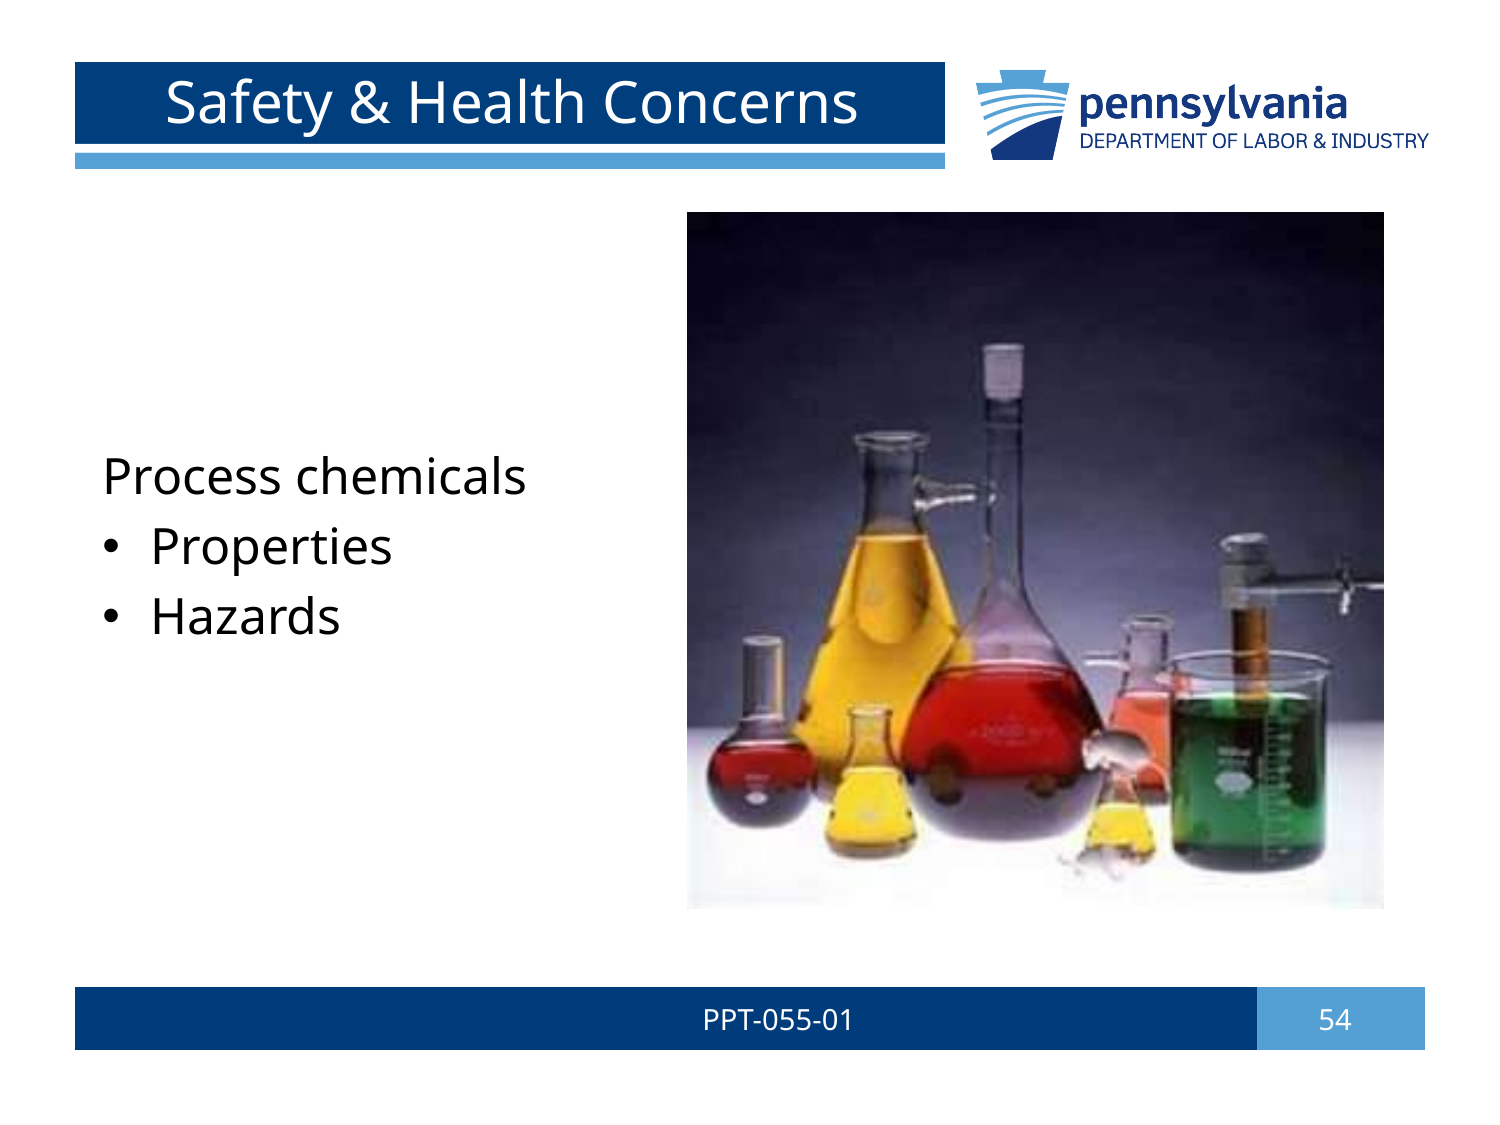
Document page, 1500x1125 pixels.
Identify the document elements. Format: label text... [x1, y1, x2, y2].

text_box Process chemicals Properties Hazards [87, 437, 682, 725]
picture [74, 987, 1426, 1051]
picture [687, 212, 1384, 909]
picture [74, 62, 1430, 170]
